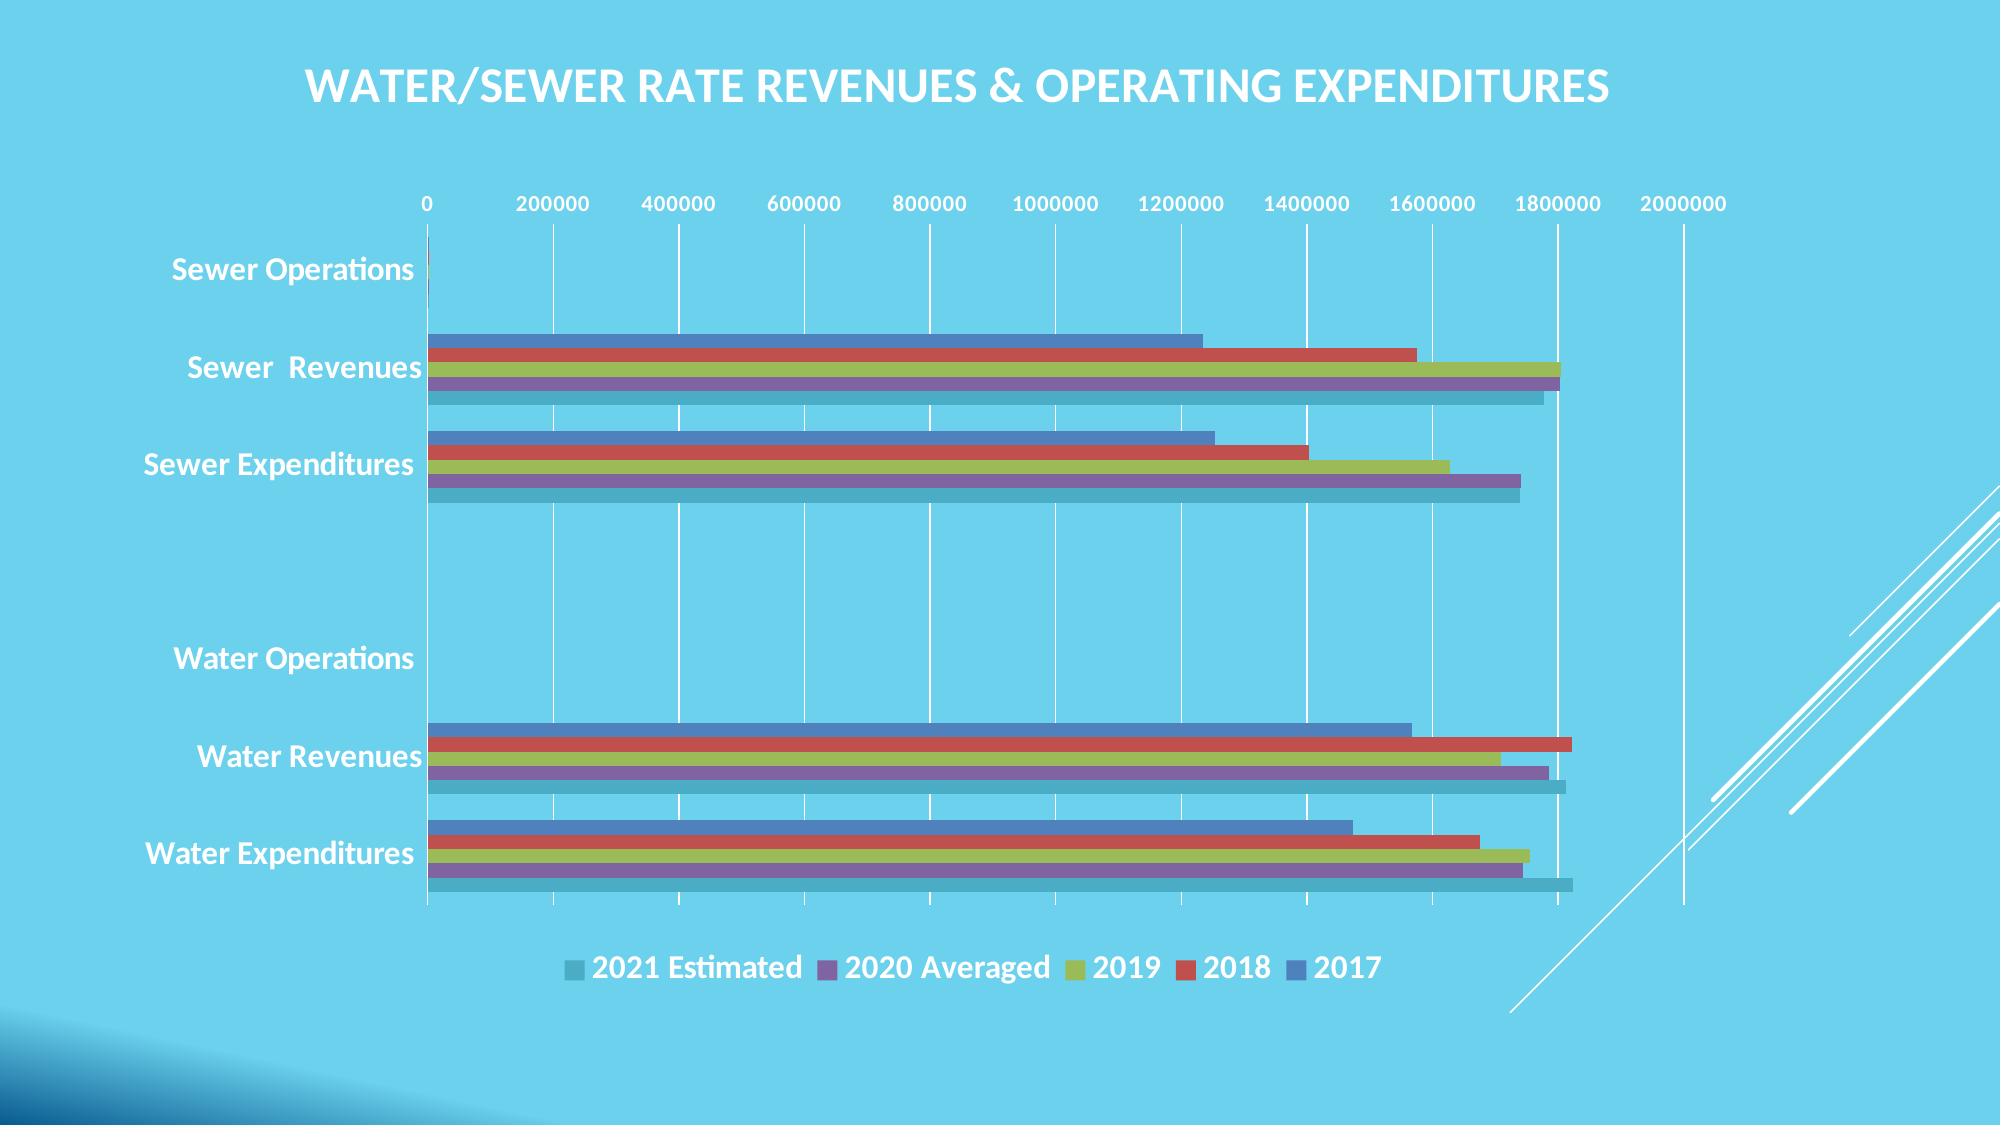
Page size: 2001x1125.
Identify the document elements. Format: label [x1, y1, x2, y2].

chart [87, 19, 1839, 1105]
